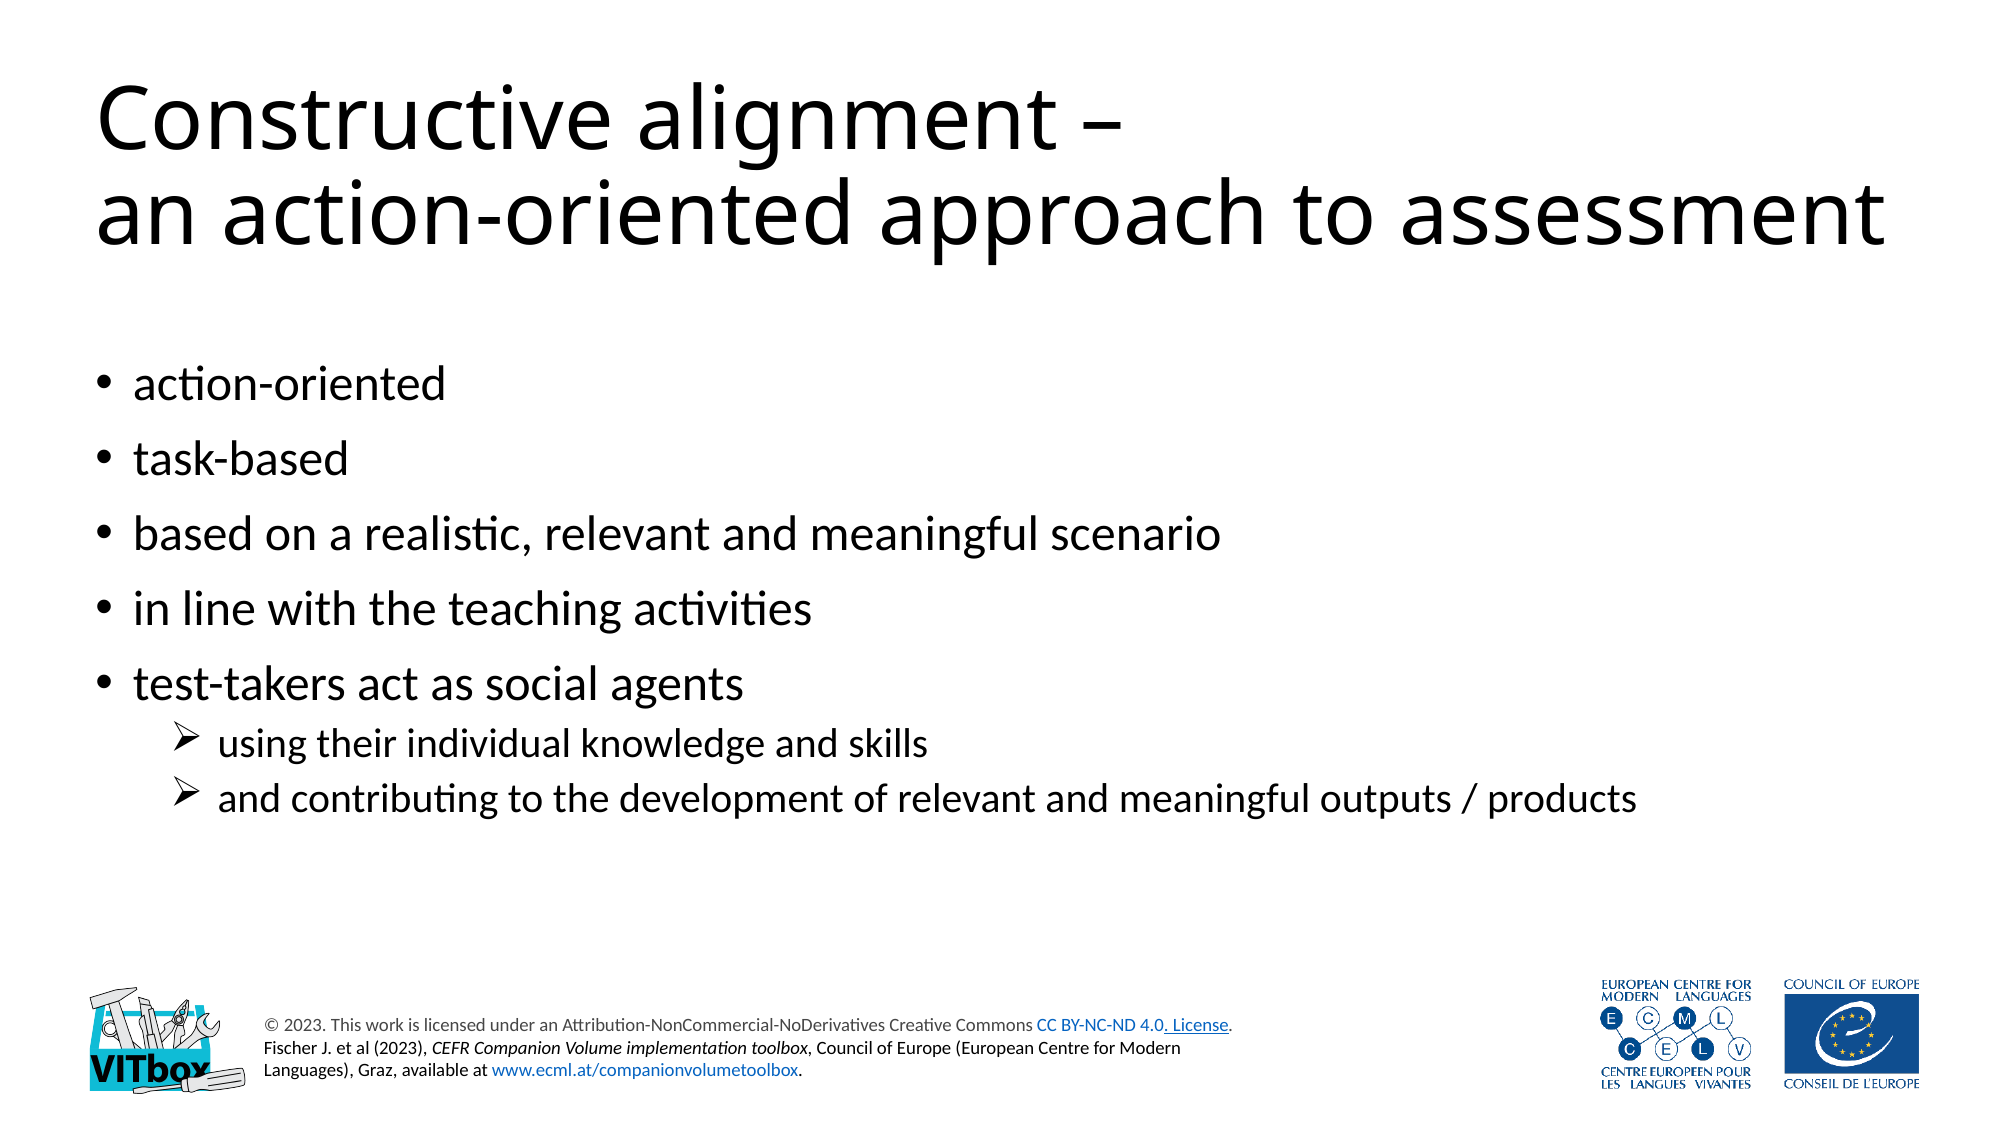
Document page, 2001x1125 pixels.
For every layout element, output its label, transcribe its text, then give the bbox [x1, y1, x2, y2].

picture [1599, 978, 1921, 1089]
picture [80, 985, 249, 1095]
title Constructive alignment – an action-oriented approach to assessment [80, 59, 1921, 278]
list action-oriented task-based based on a realistic, relevant and meaningful scenario in line with the teaching activities test-takers act as social agents using their individual knowledge and skills and contributing to the development of relevant and meaningful outputs / products [80, 299, 1921, 964]
